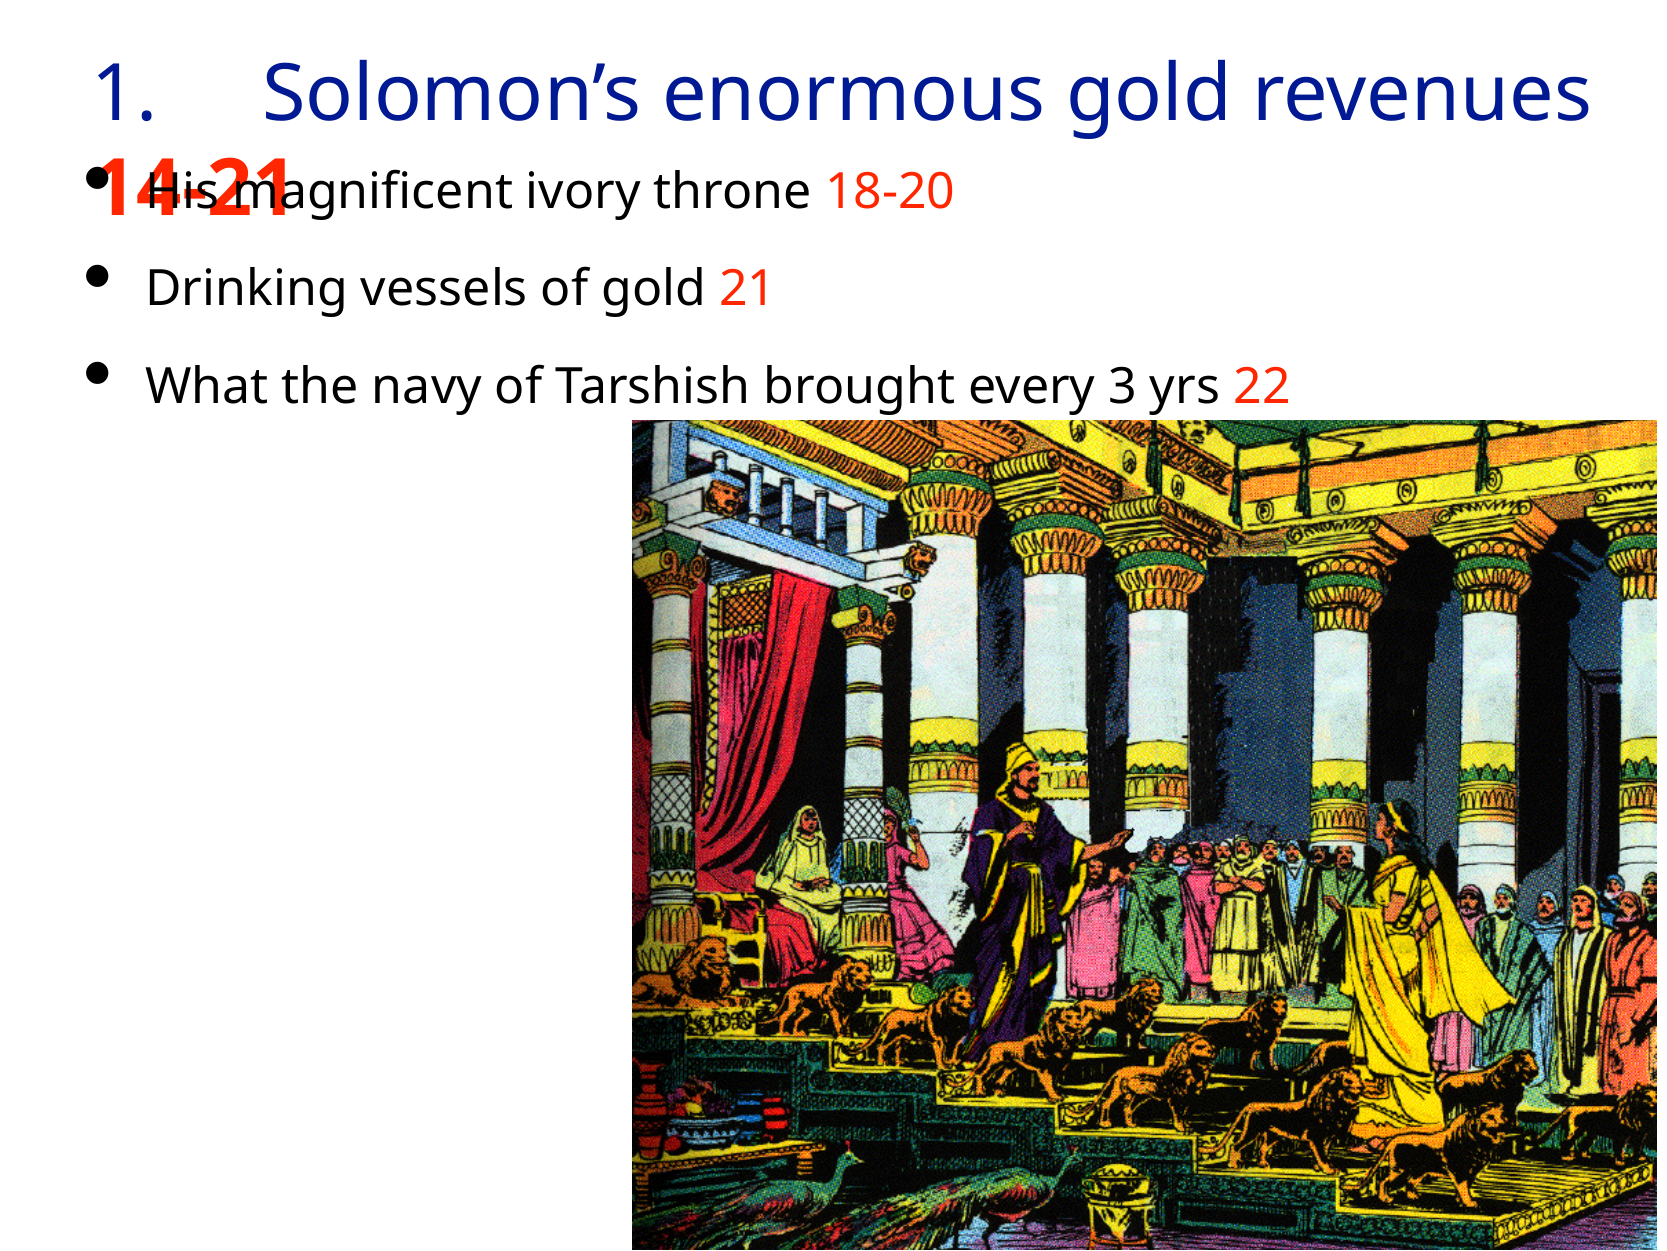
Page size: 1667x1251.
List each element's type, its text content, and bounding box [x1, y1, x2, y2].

list His magnificent ivory throne 18-20 Drinking vessels of gold 21 What the navy of Tarshish brought every 3 yrs 22 [32, 149, 1597, 1063]
picture [631, 420, 1657, 1250]
title 1. Solomon’s enormous gold revenues 14-21 [82, 32, 1611, 134]
